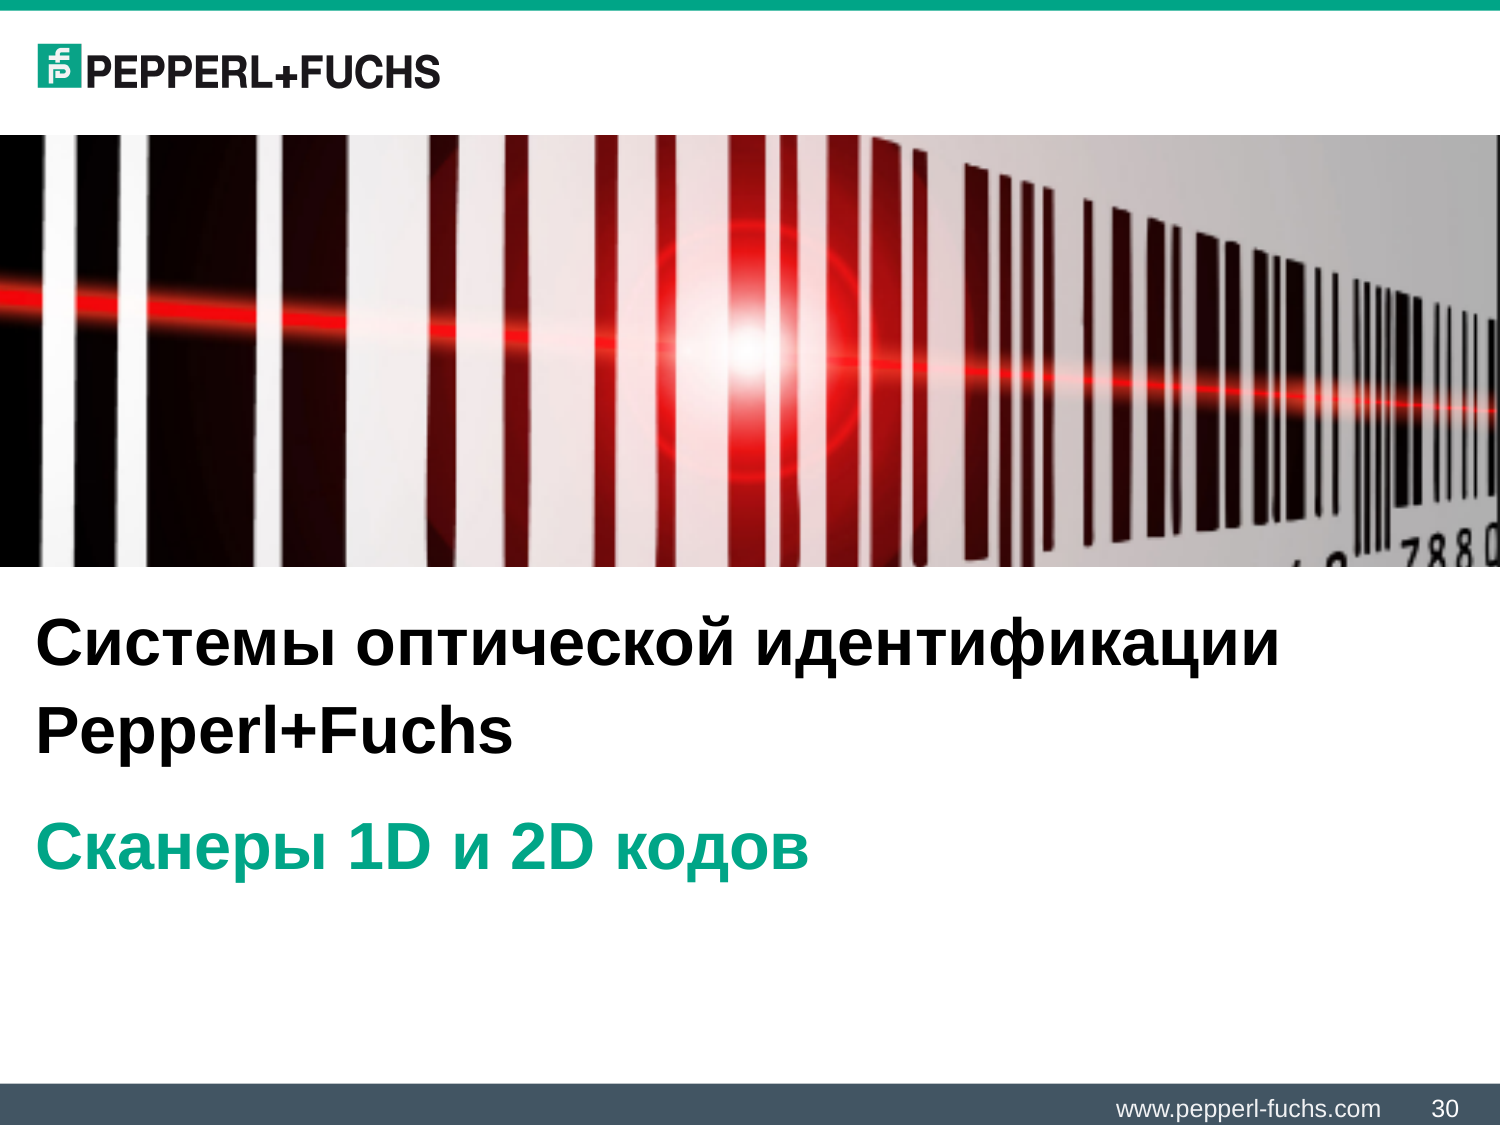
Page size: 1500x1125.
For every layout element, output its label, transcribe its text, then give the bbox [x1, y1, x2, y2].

title Системы оптической идентификации Pepperl+Fuchs [29, 590, 1471, 680]
subtitle Сканеры 1D и 2D кодов [29, 786, 1471, 1048]
slide_number 30 [1387, 1095, 1460, 1116]
picture [35, 42, 449, 90]
picture [0, 135, 1500, 568]
